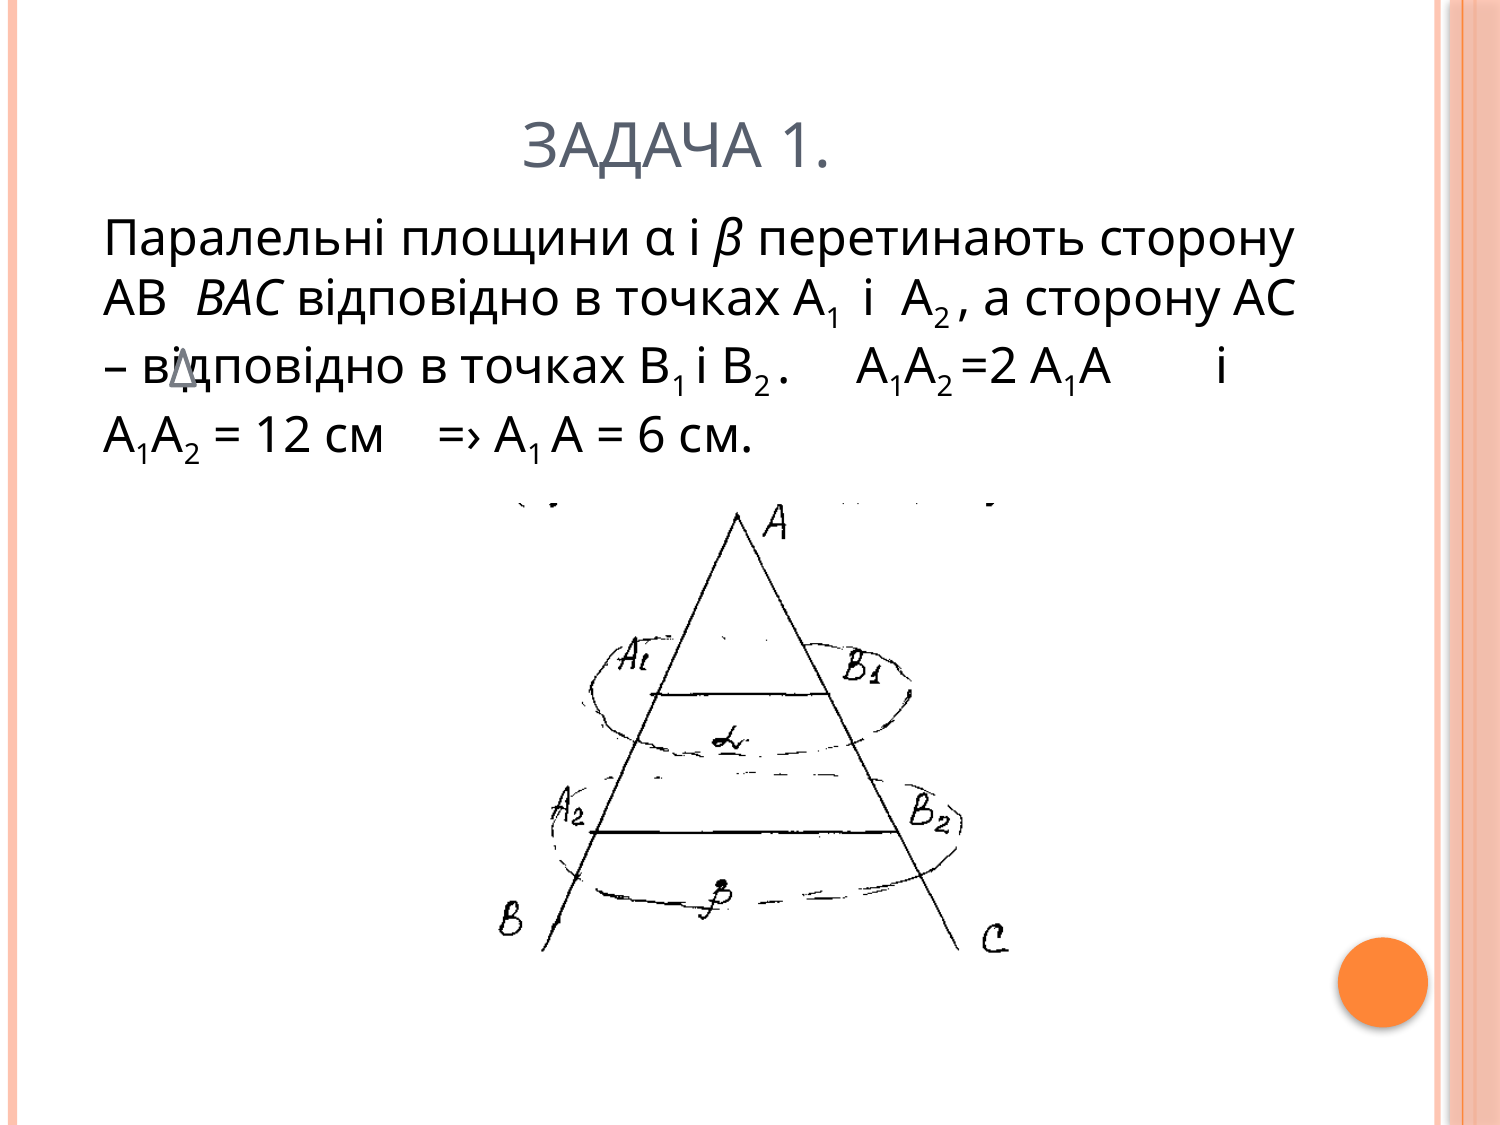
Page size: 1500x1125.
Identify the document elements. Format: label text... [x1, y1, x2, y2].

text_box [169, 347, 197, 388]
list Паралельні площини α і β перетинають сторону АВ ВАС відповідно в точках А1 і А2 , а сторону АС – відповідно в точках В1 і В2 . А1А2 =2 А1А і А1А2 = 12 см =› А1 А = 6 см. [88, 198, 1314, 998]
title Задача 1. [64, 0, 1290, 188]
picture [442, 502, 1046, 982]
